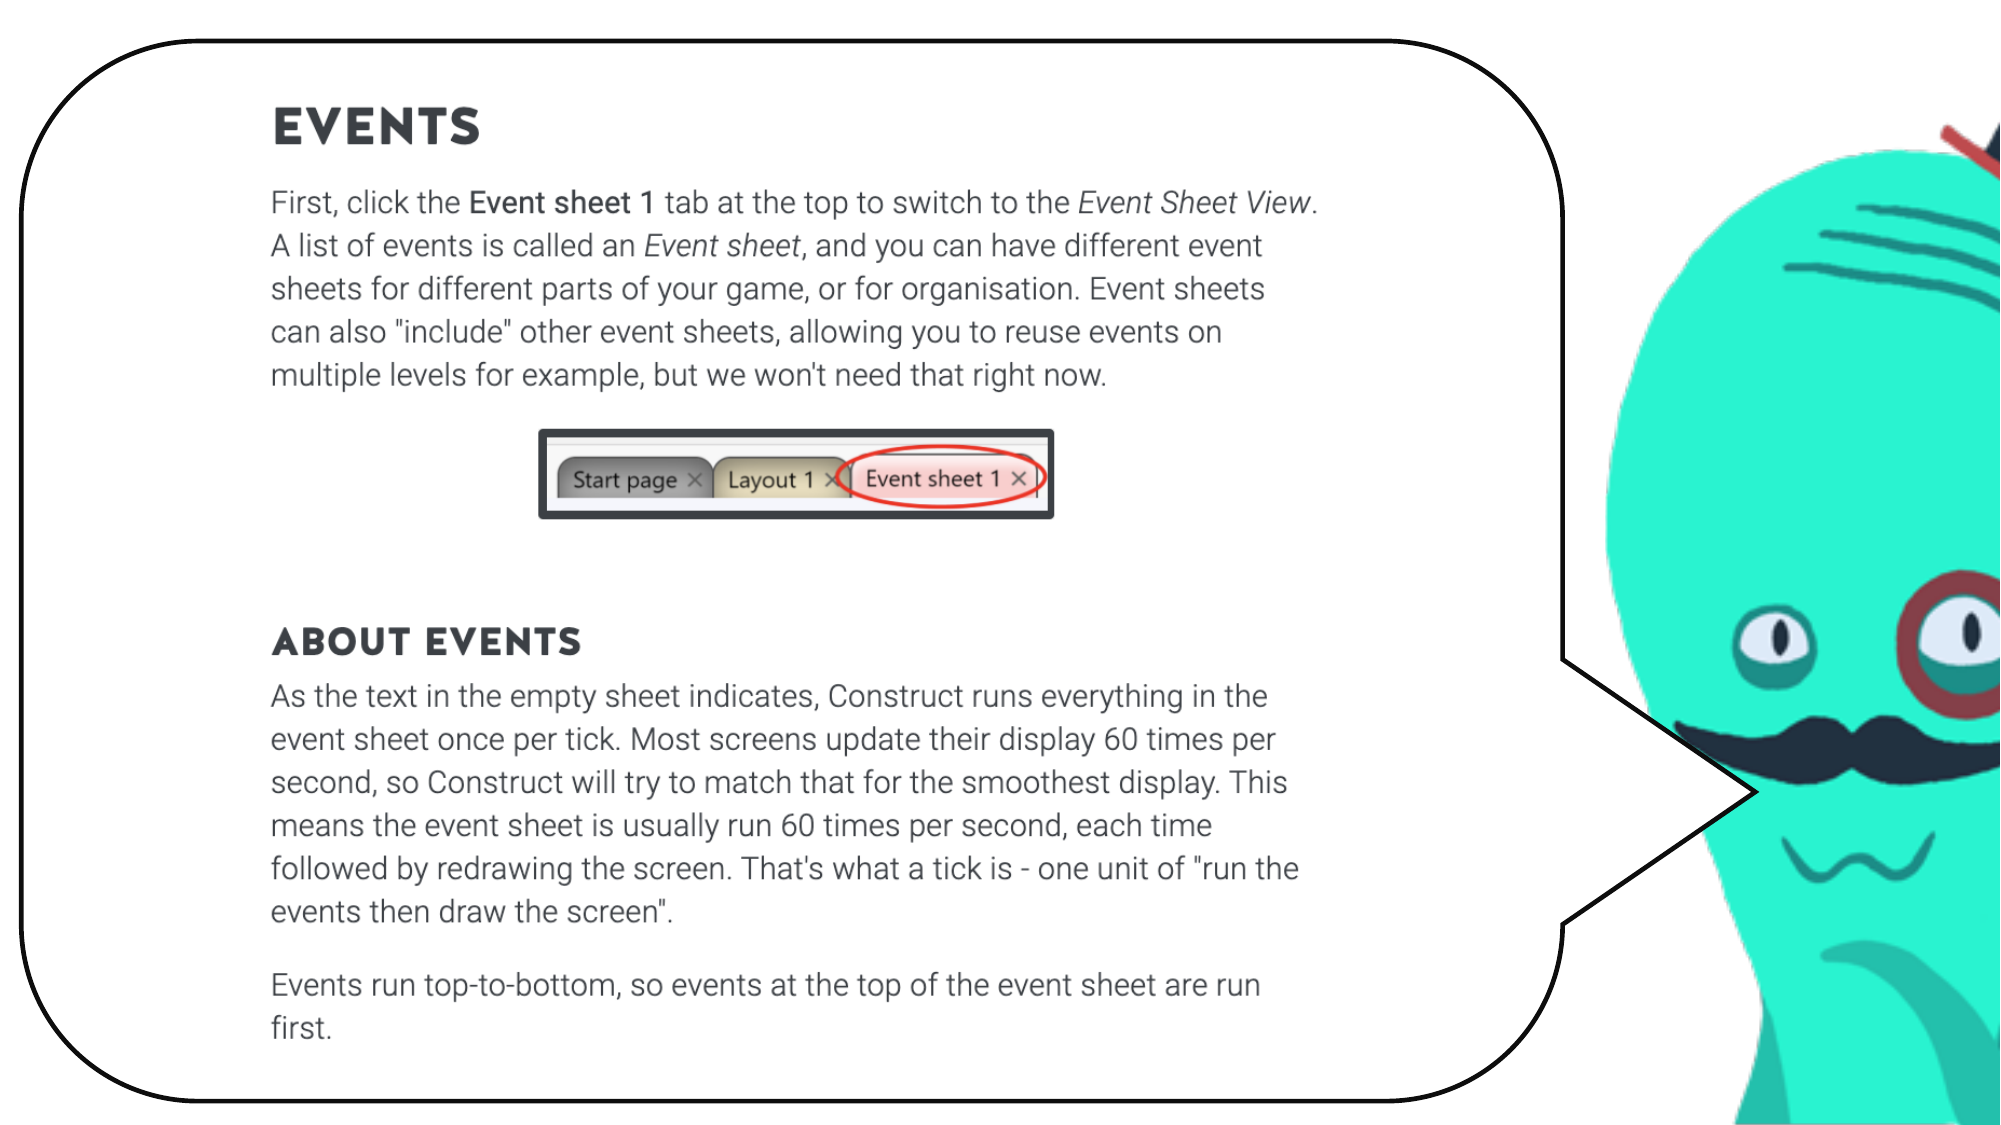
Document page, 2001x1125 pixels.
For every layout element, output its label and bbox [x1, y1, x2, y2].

text_box [20, 39, 1605, 1103]
list [234, 71, 1350, 1069]
picture [1605, 88, 2000, 1125]
